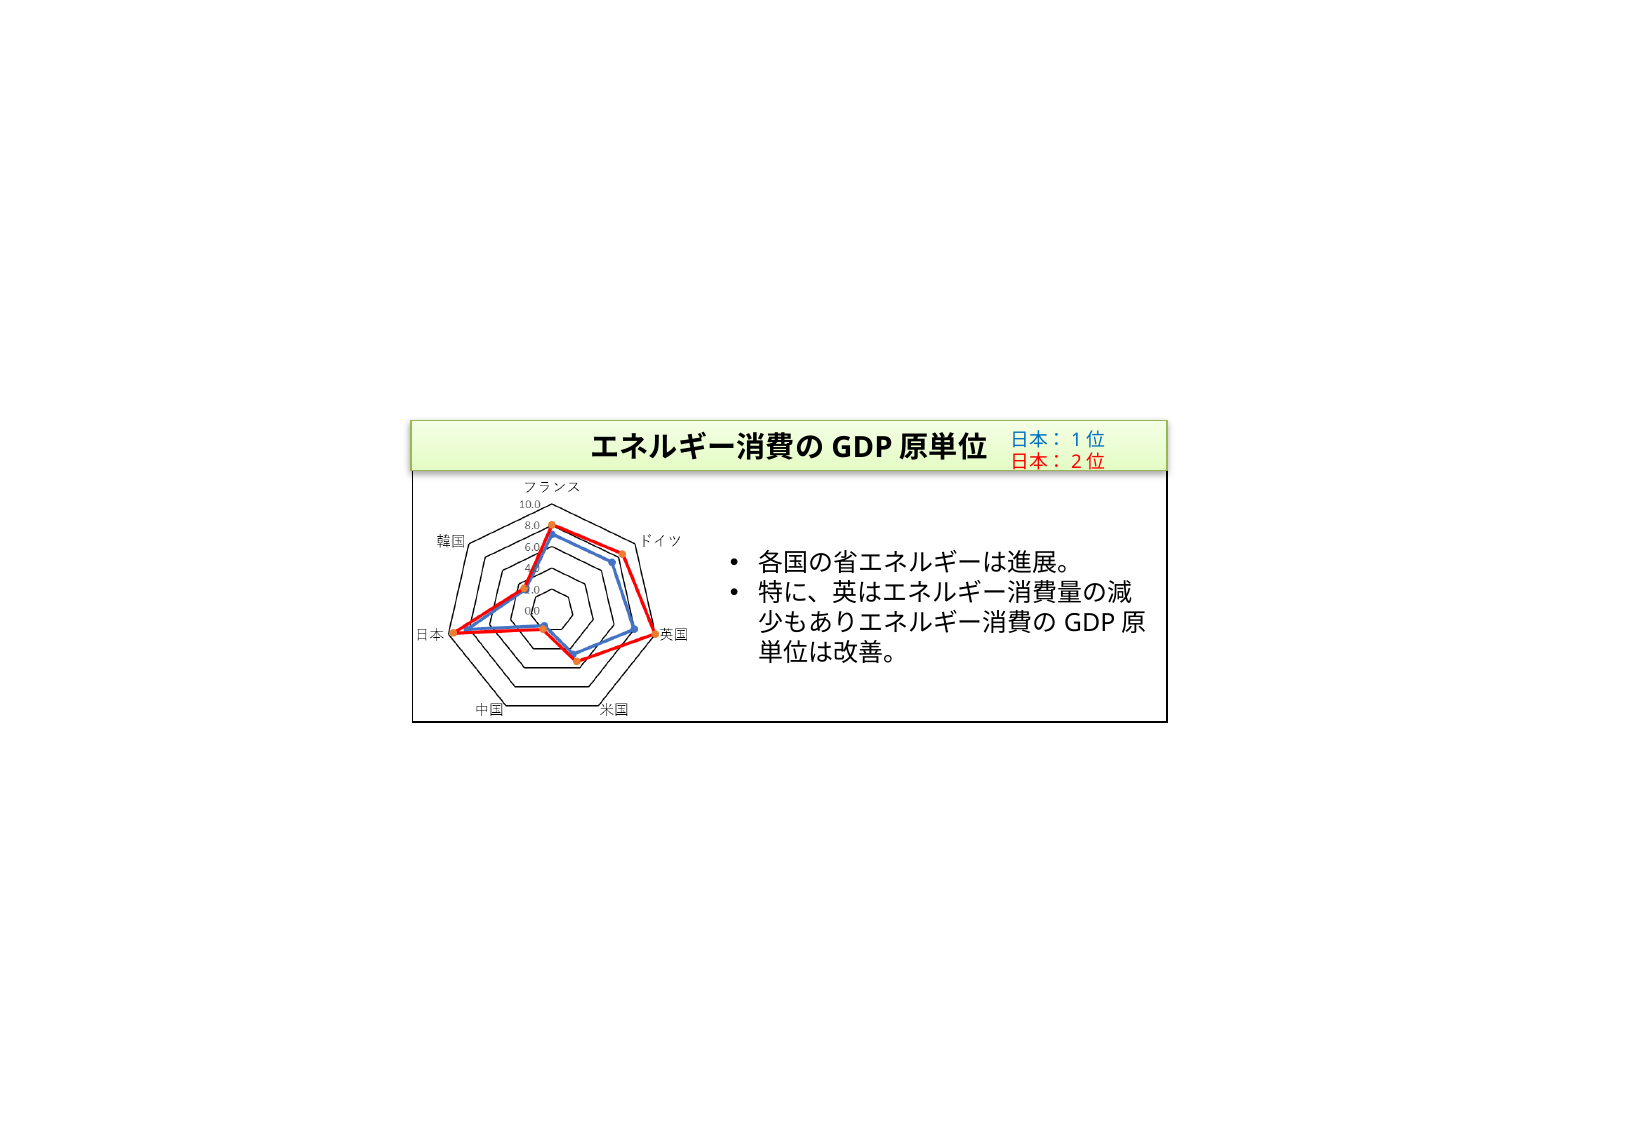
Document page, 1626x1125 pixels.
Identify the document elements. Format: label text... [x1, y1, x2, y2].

text_box [697, 479, 1167, 723]
text_box 各国の省エネルギーは進展。 特に、英はエネルギー消費量の減少もありエネルギー消費のGDP原単位は改善。 [715, 539, 1167, 674]
text_box エネルギー消費のGDP原単位 [410, 420, 1168, 471]
picture [411, 478, 694, 723]
text_box 日本：1位 日本：2位 [1004, 426, 1150, 473]
